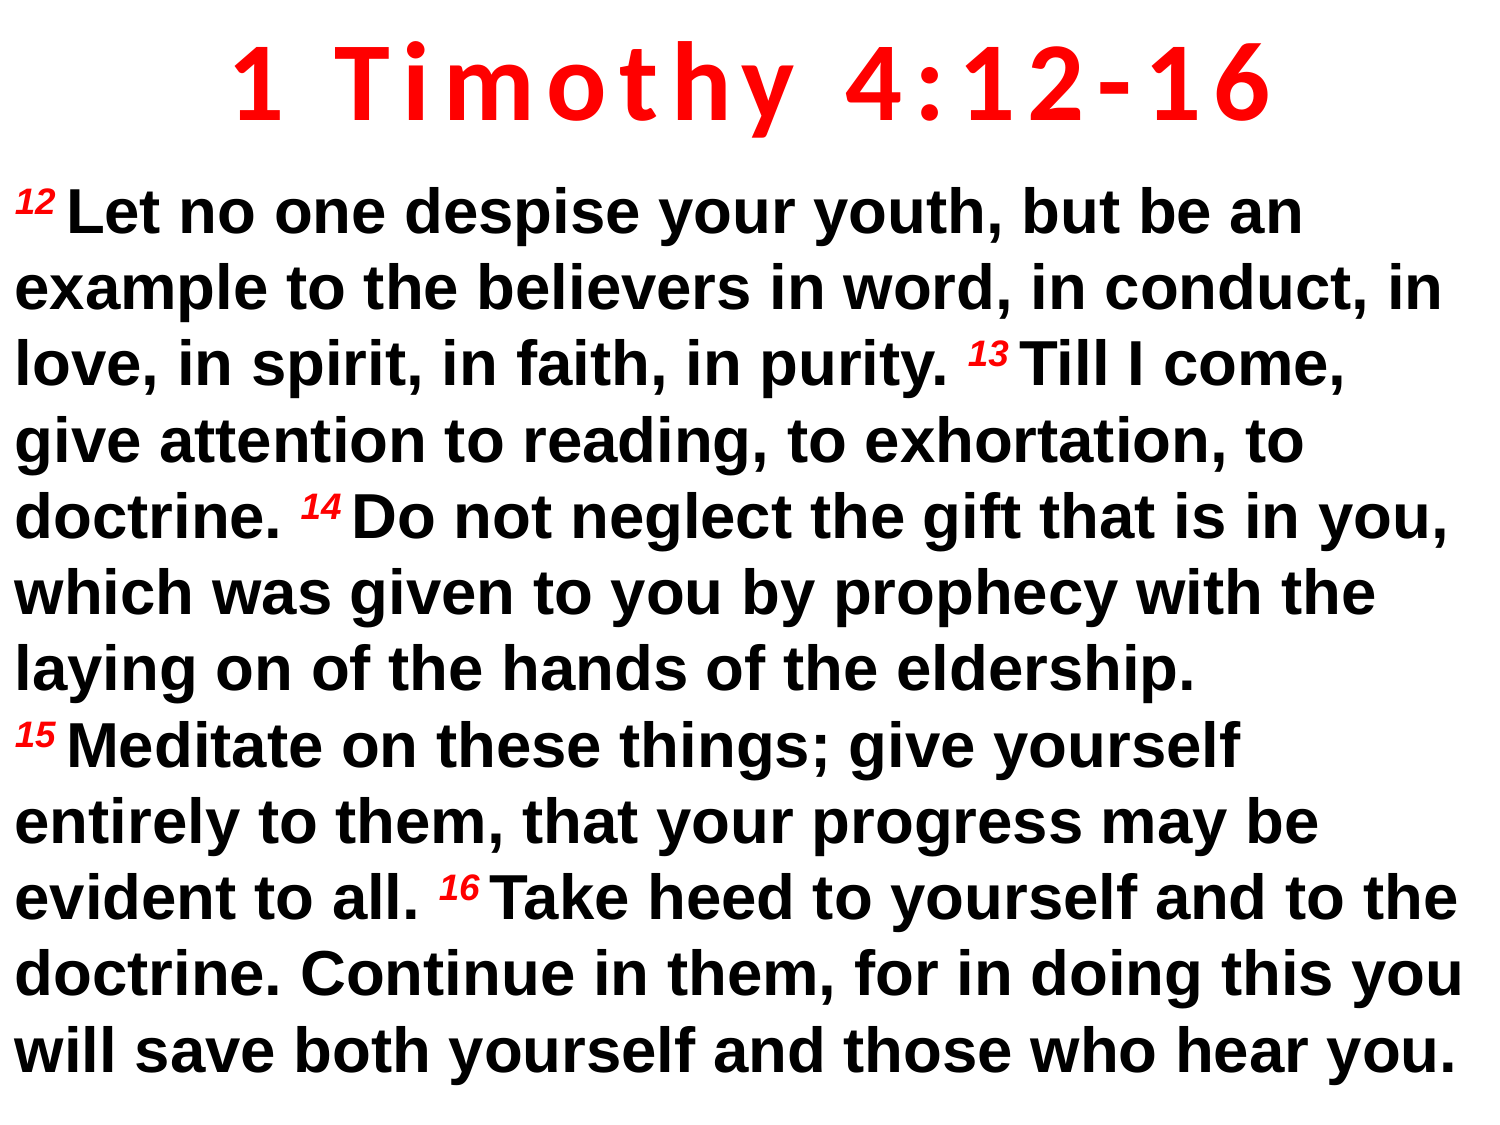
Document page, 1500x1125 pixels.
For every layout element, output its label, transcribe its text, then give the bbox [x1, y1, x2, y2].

text_box 1 Timothy 4:12-16 [212, 0, 1288, 150]
text_box 12 Let no one despise your youth, but be an example to the believers in word, in conduct, in love, in spirit, in faith, in purity. 13 Till I come, give attention to reading, to exhortation, to doctrine. 14 Do not neglect the gift that is in you, which was given to you by prophecy with the laying on of the hands of the eldership. 15 Meditate on these things; give yourself entirely to them, that your progress may be evident to all. 16 Take heed to yourself and to the doctrine. Continue in them, for in doing this you will save both yourself and those who hear you. [0, 162, 1500, 1093]
